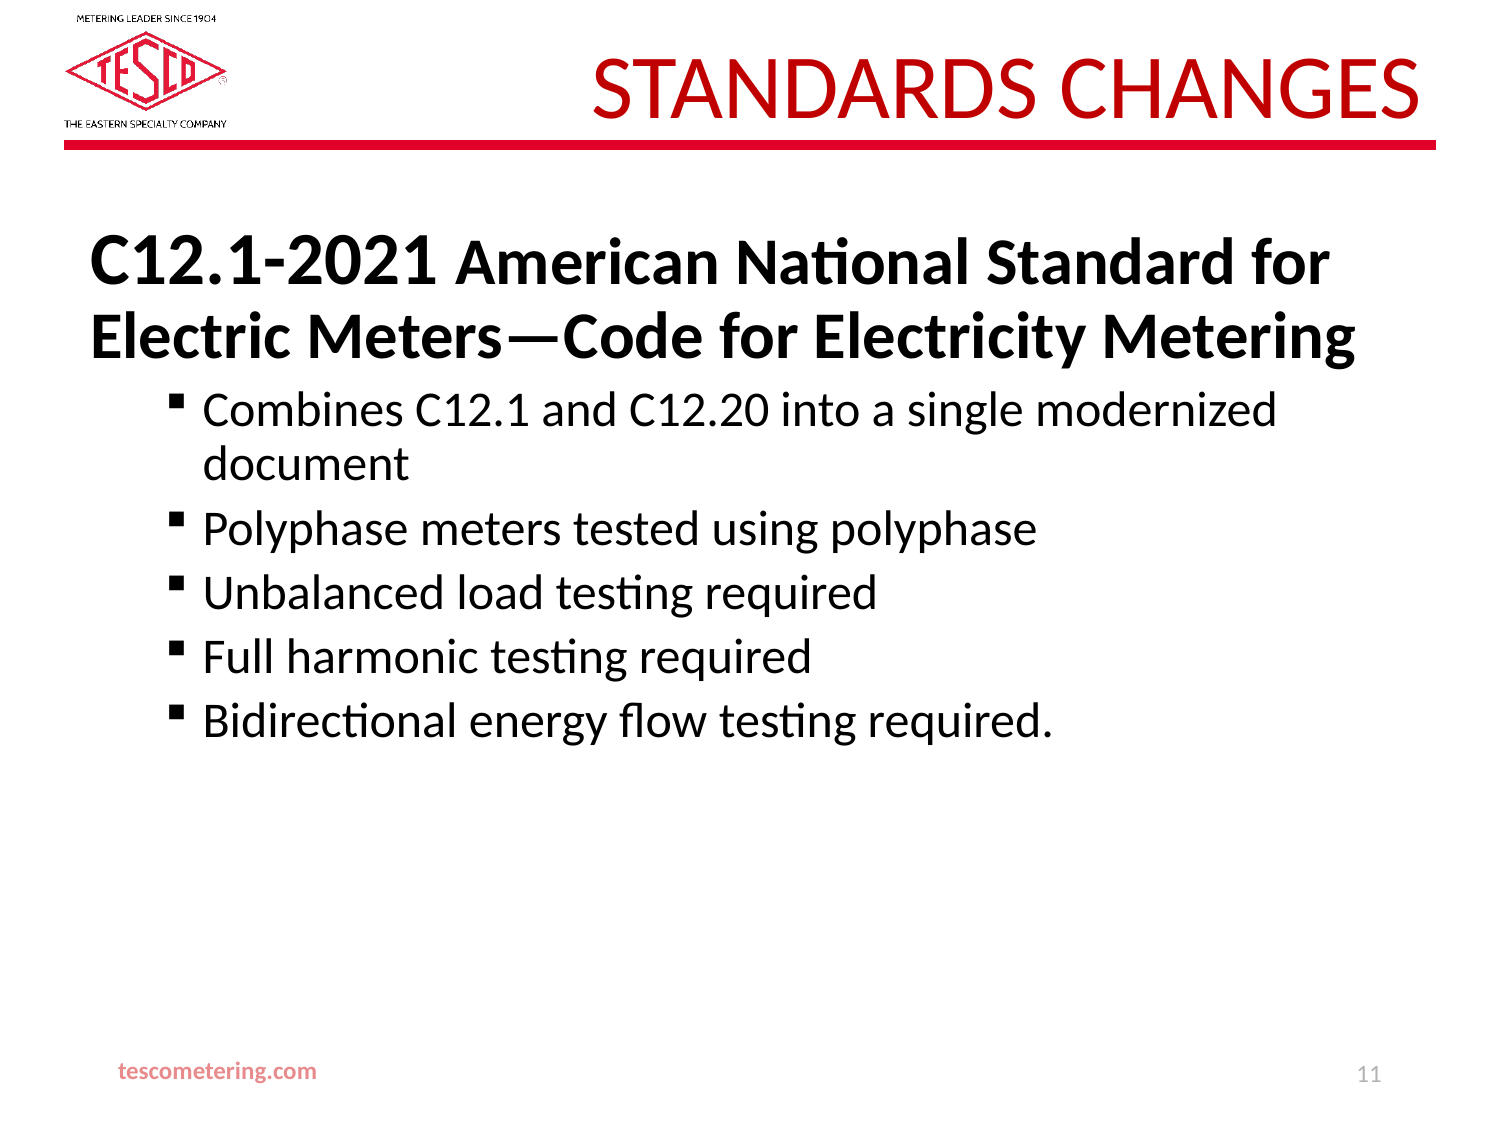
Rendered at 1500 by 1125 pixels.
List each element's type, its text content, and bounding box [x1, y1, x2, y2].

picture [64, 13, 227, 130]
title Standards Changes [296, 22, 1438, 156]
footer tescometering.com [103, 1039, 610, 1100]
list C12.1-2021 American National Standard for Electric Meters—Code for Electricity Metering Combines C12.1 and C12.20 into a single modernized document Polyphase meters tested using polyphase Unbalanced load testing required Full harmonic testing required Bidirectional energy flow testing required. [75, 212, 1425, 1025]
slide_number 11 [1059, 1042, 1397, 1103]
